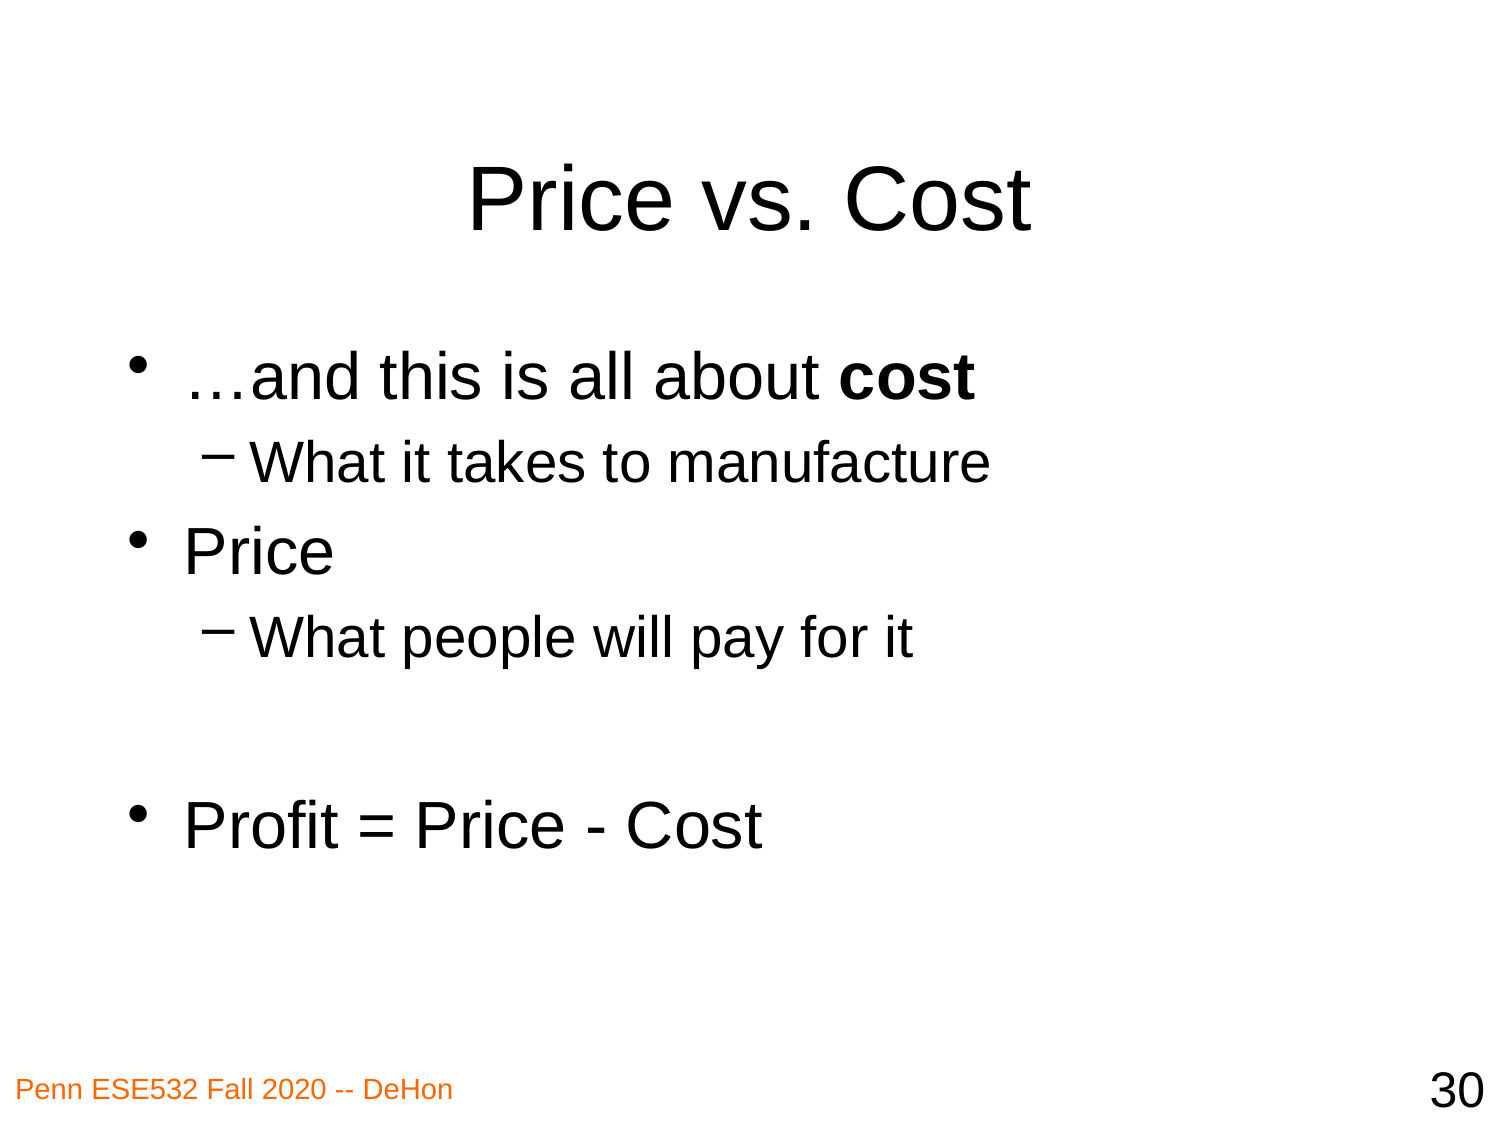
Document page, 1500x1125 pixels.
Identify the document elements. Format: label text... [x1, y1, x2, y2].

list …and this is all about cost What it takes to manufacture Price What people will pay for it Profit = Price - Cost [112, 324, 1388, 1001]
title Price vs. Cost [112, 99, 1388, 288]
slide_number 30 [1187, 1049, 1500, 1125]
slide_number Penn ESE532 Fall 2020 -- DeHon [0, 1062, 576, 1125]
